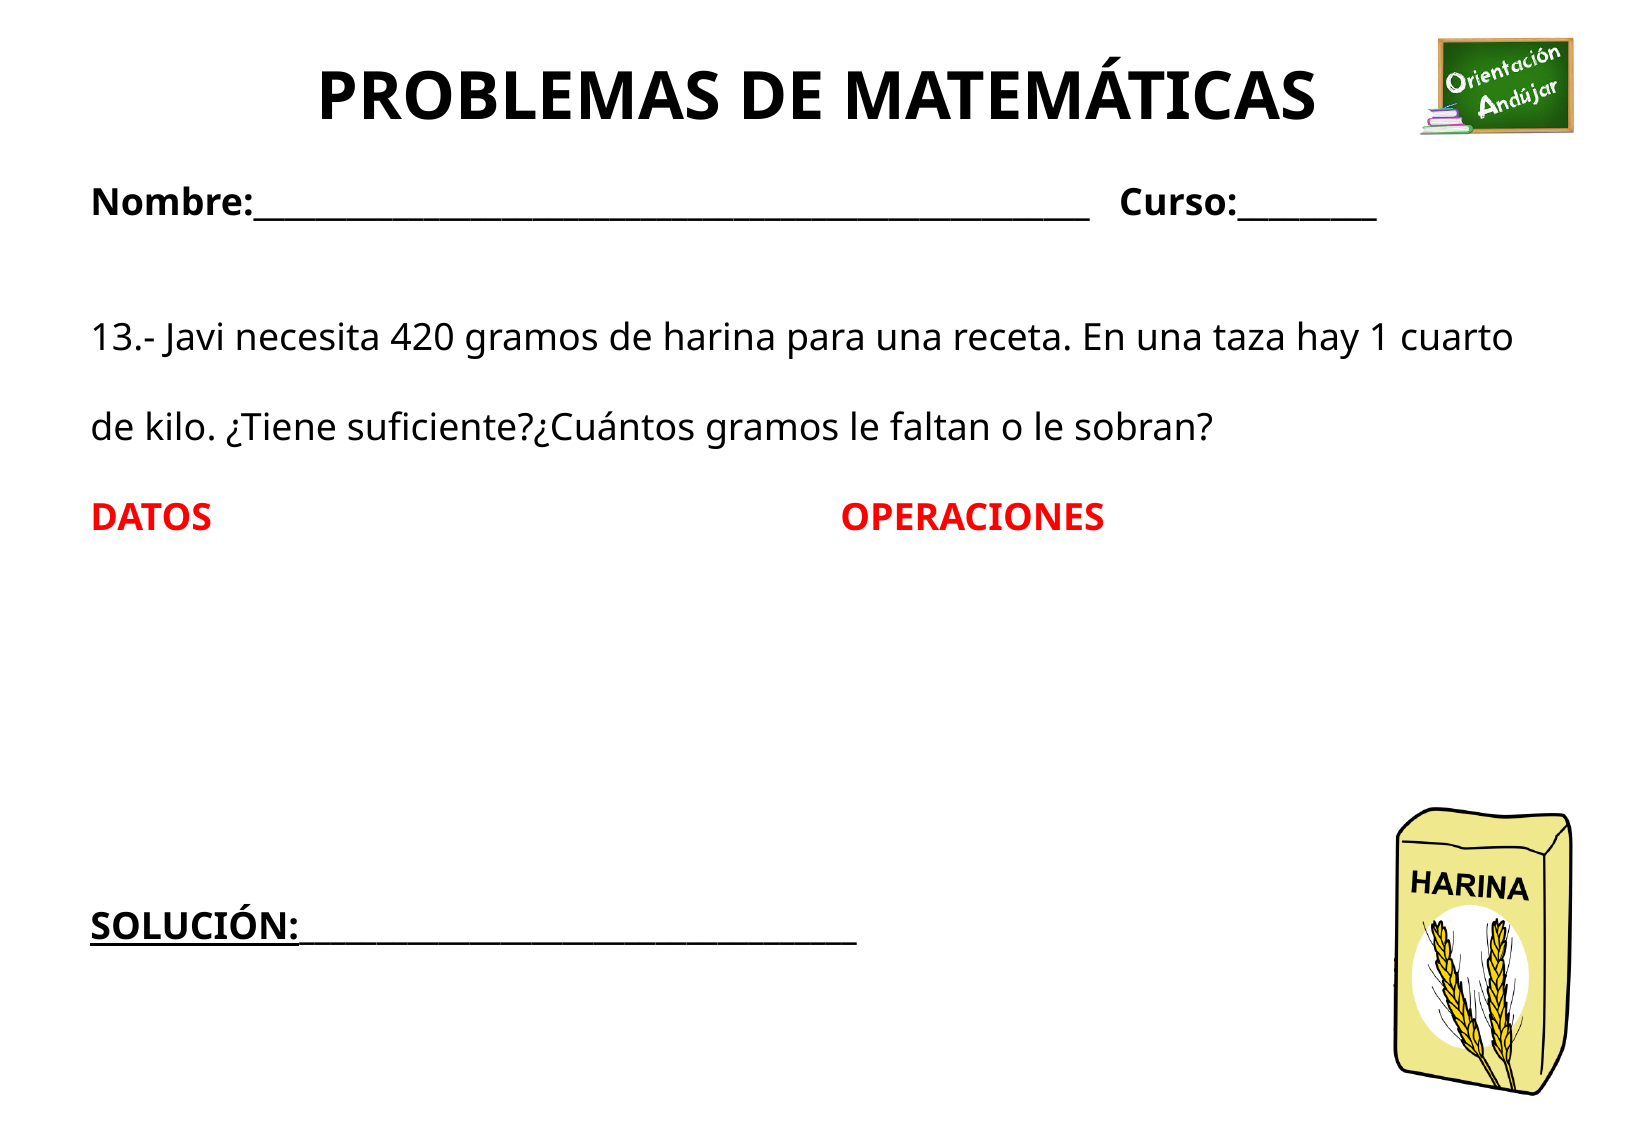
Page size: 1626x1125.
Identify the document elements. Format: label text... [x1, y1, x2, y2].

picture [1385, 801, 1578, 1103]
text_box PROBLEMAS DE MATEMÁTICAS Nombre:______________________________________________________ Curso:_________ 13.- Javi necesita 420 gramos de harina para una receta. En una taza hay 1 cuarto de kilo. ¿Tiene suficiente?¿Cuántos gramos le faltan o le sobran? DATOS OPERACIONES SOLUCIÓN:____________________________________ [75, 45, 1559, 955]
picture [1417, 32, 1578, 136]
